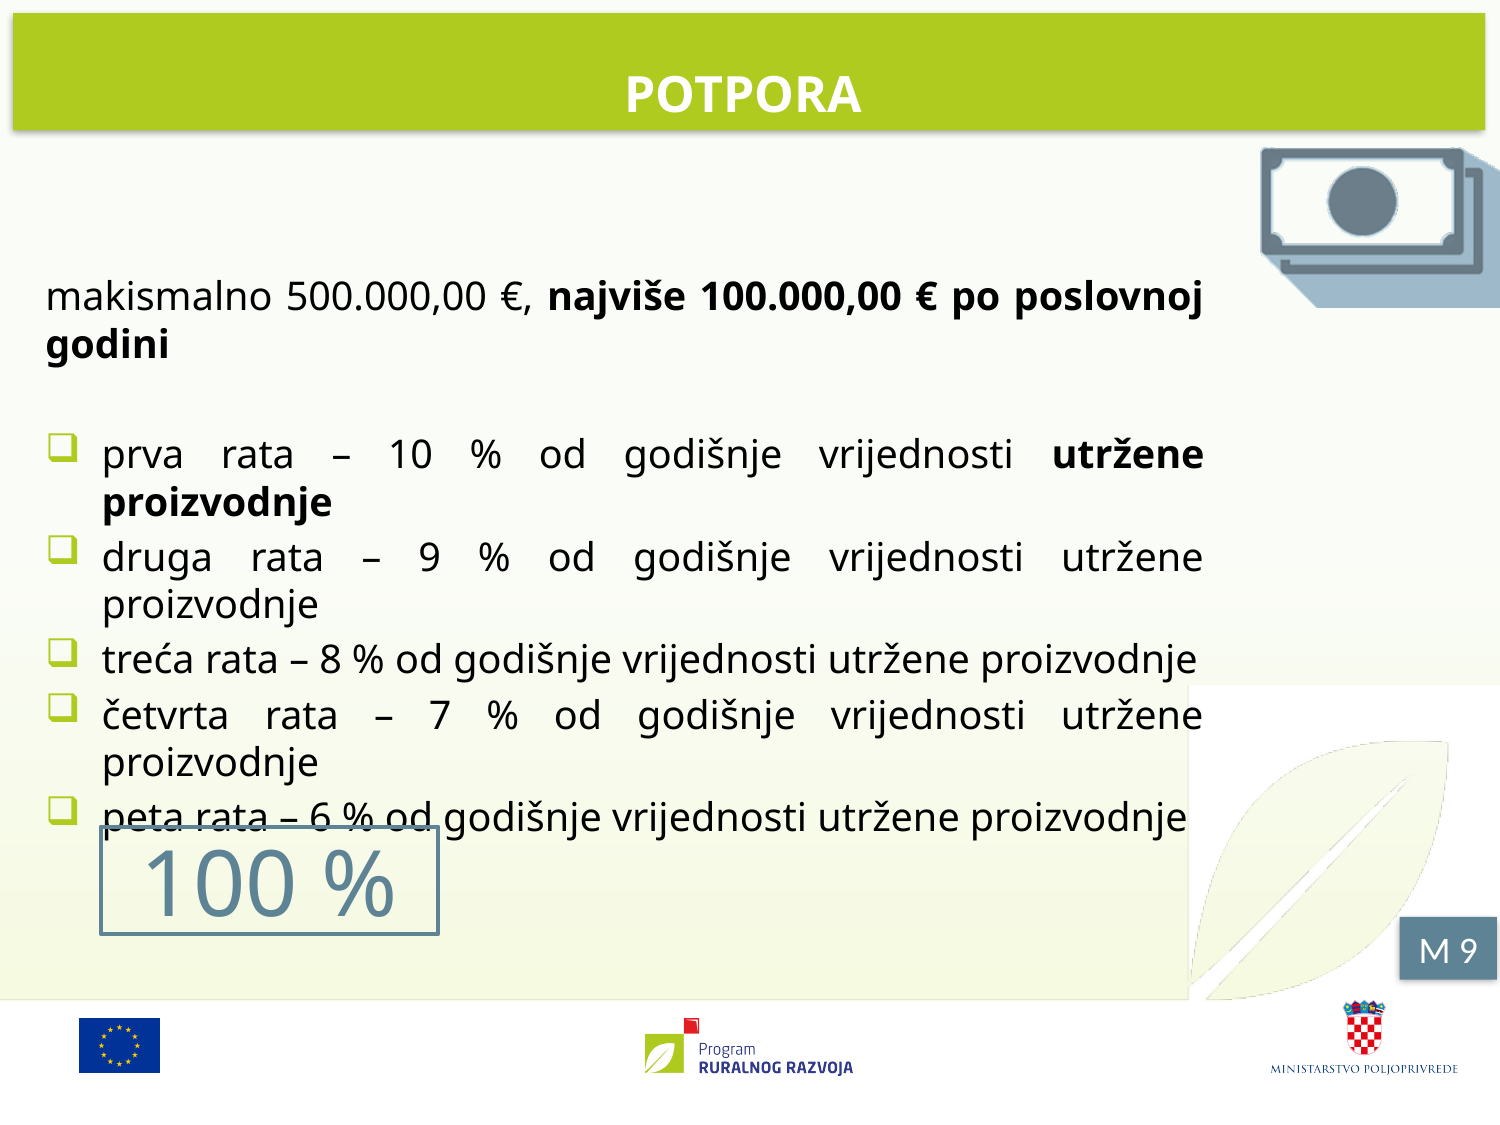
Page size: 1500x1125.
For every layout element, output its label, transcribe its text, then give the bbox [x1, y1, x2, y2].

picture [1228, 129, 1500, 308]
picture [645, 1018, 853, 1076]
text_box 100 % [99, 825, 440, 936]
picture [1249, 980, 1479, 1095]
list makismalno 500.000,00 €, najviše 100.000,00 € po poslovnoj godini prva rata – 10 % od godišnje vrijednosti utržene proizvodnje druga rata – 9 % od godišnje vrijednosti utržene proizvodnje treća rata – 8 % od godišnje vrijednosti utržene proizvodnje četvrta rata – 7 % od godišnje vrijednosti utržene proizvodnje peta rata – 6 % od godišnje vrijednosti utržene proizvodnje [30, 150, 1220, 970]
title Potpora [13, 13, 1486, 131]
picture [79, 1018, 160, 1073]
